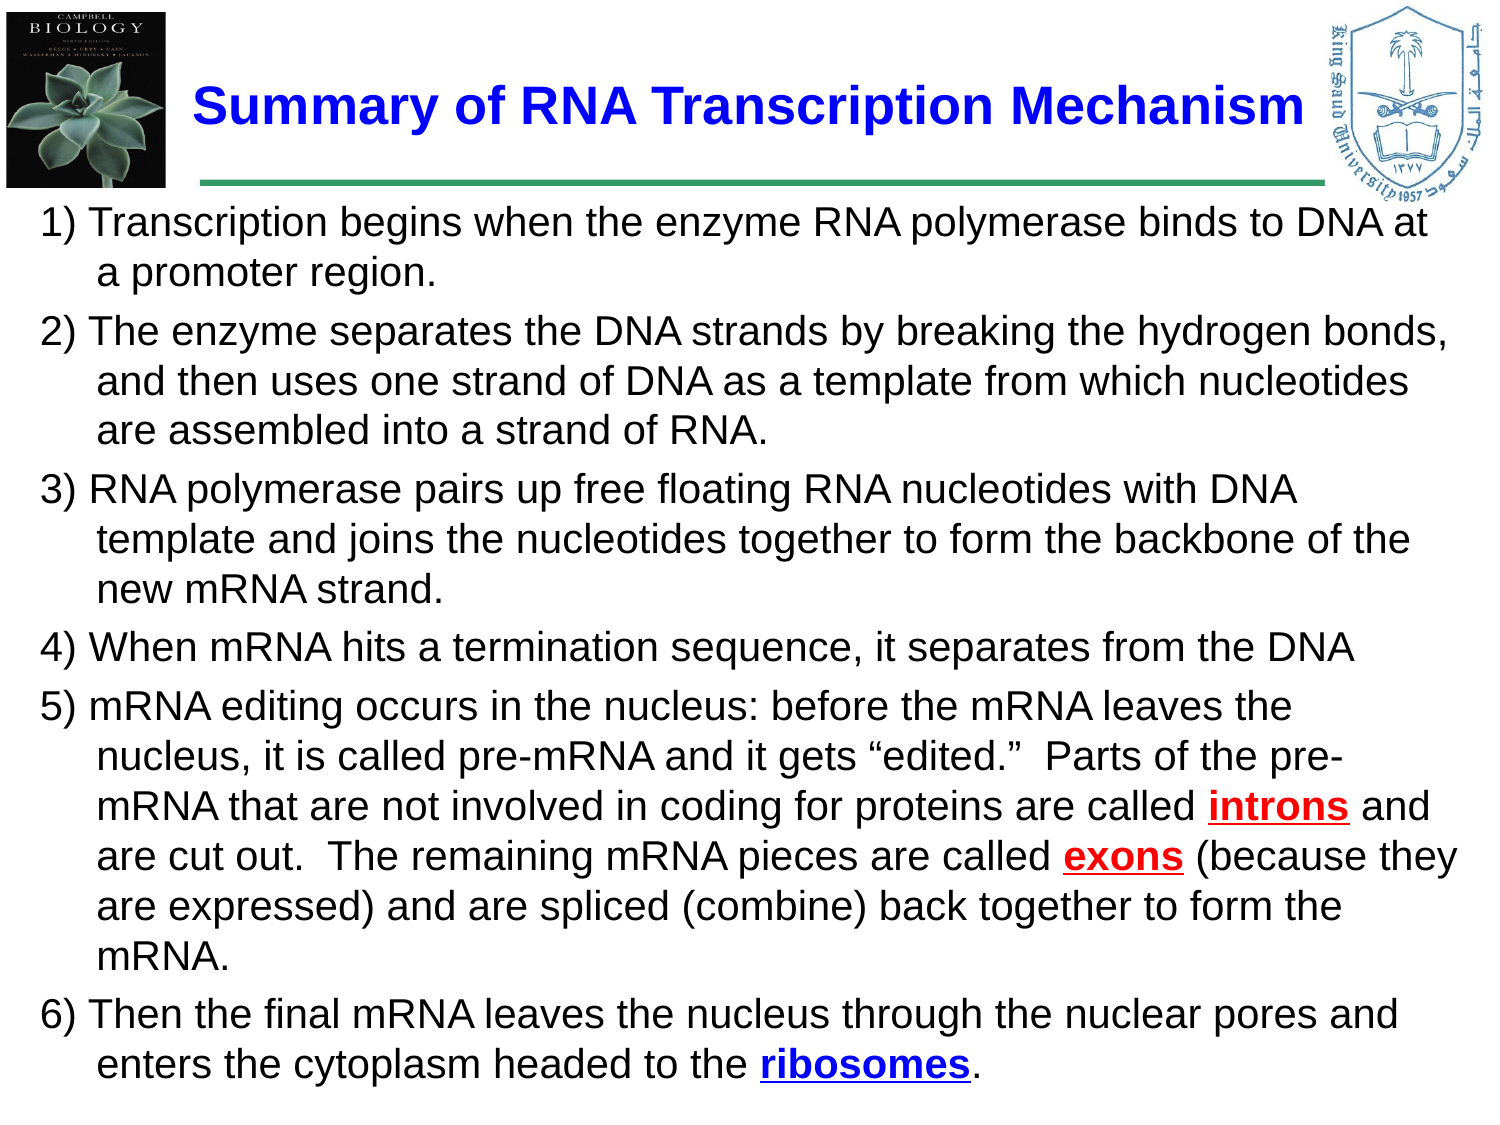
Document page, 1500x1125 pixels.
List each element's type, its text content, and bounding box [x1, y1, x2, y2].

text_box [5, 0, 1488, 209]
list 1) Transcription begins when the enzyme RNA polymerase binds to DNA at a promoter region. 2) The enzyme separates the DNA strands by breaking the hydrogen bonds, and then uses one strand of DNA as a template from which nucleotides are assembled into a strand of RNA. 3) RNA polymerase pairs up free floating RNA nucleotides with DNA template and joins the nucleotides together to form the backbone of the new mRNA strand. 4) When mRNA hits a termination sequence, it separates from the DNA 5) mRNA editing occurs in the nucleus: before the mRNA leaves the nucleus, it is called pre-mRNA and it gets “edited.” Parts of the pre-mRNA that are not involved in coding for proteins are called introns and are cut out. The remaining mRNA pieces are called exons (because they are expressed) and are spliced (combine) back together to form the mRNA. 6) Then the final mRNA leaves the nucleus through the nuclear pores and enters the cytoplasm headed to the ribosomes. [24, 216, 1475, 1100]
